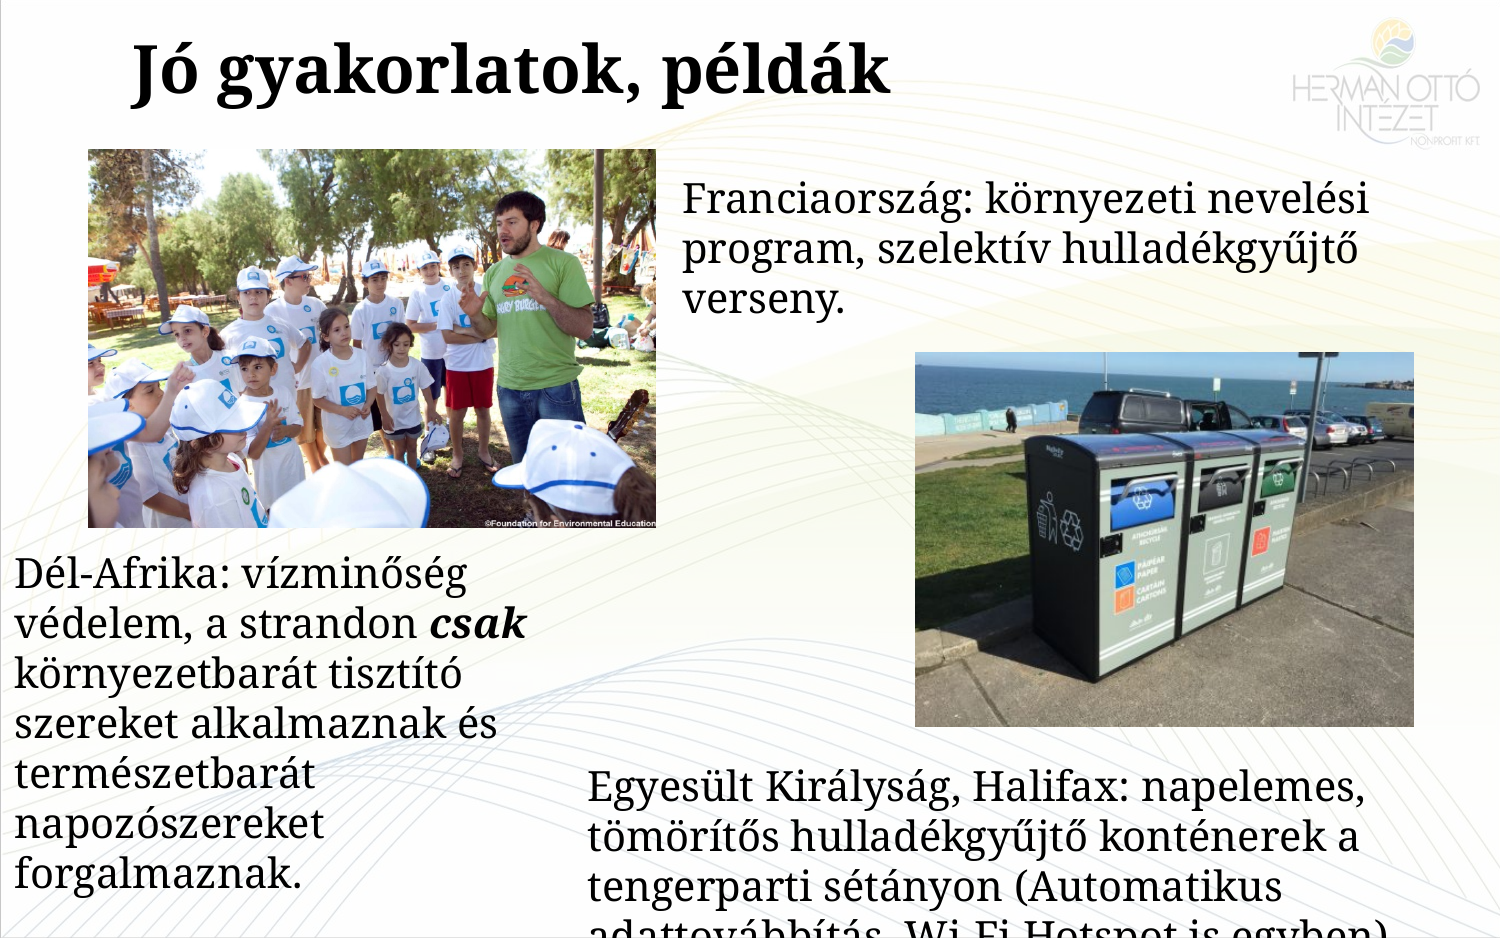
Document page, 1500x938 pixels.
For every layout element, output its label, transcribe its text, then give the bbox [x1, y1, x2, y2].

picture [915, 352, 1414, 727]
text_box Egyesült Királyság, Halifax: napelemes, tömörítős hulladékgyűjtő konténerek a tengerparti sétányon (Automatikus adattovábbítás, Wi-Fi Hotspot is egyben). [572, 752, 1500, 938]
picture [88, 149, 656, 529]
text_box Franciaország: környezeti nevelési program, szelektív hulladékgyűjtő verseny. [667, 164, 1388, 330]
text_box Jó gyakorlatok, példák [88, 19, 1081, 115]
text_box Dél-Afrika: vízminőség védelem, a strandon csak környezetbarát tisztító szereket alkalmaznak és természetbarát napozószereket forgalmaznak. [0, 539, 544, 905]
